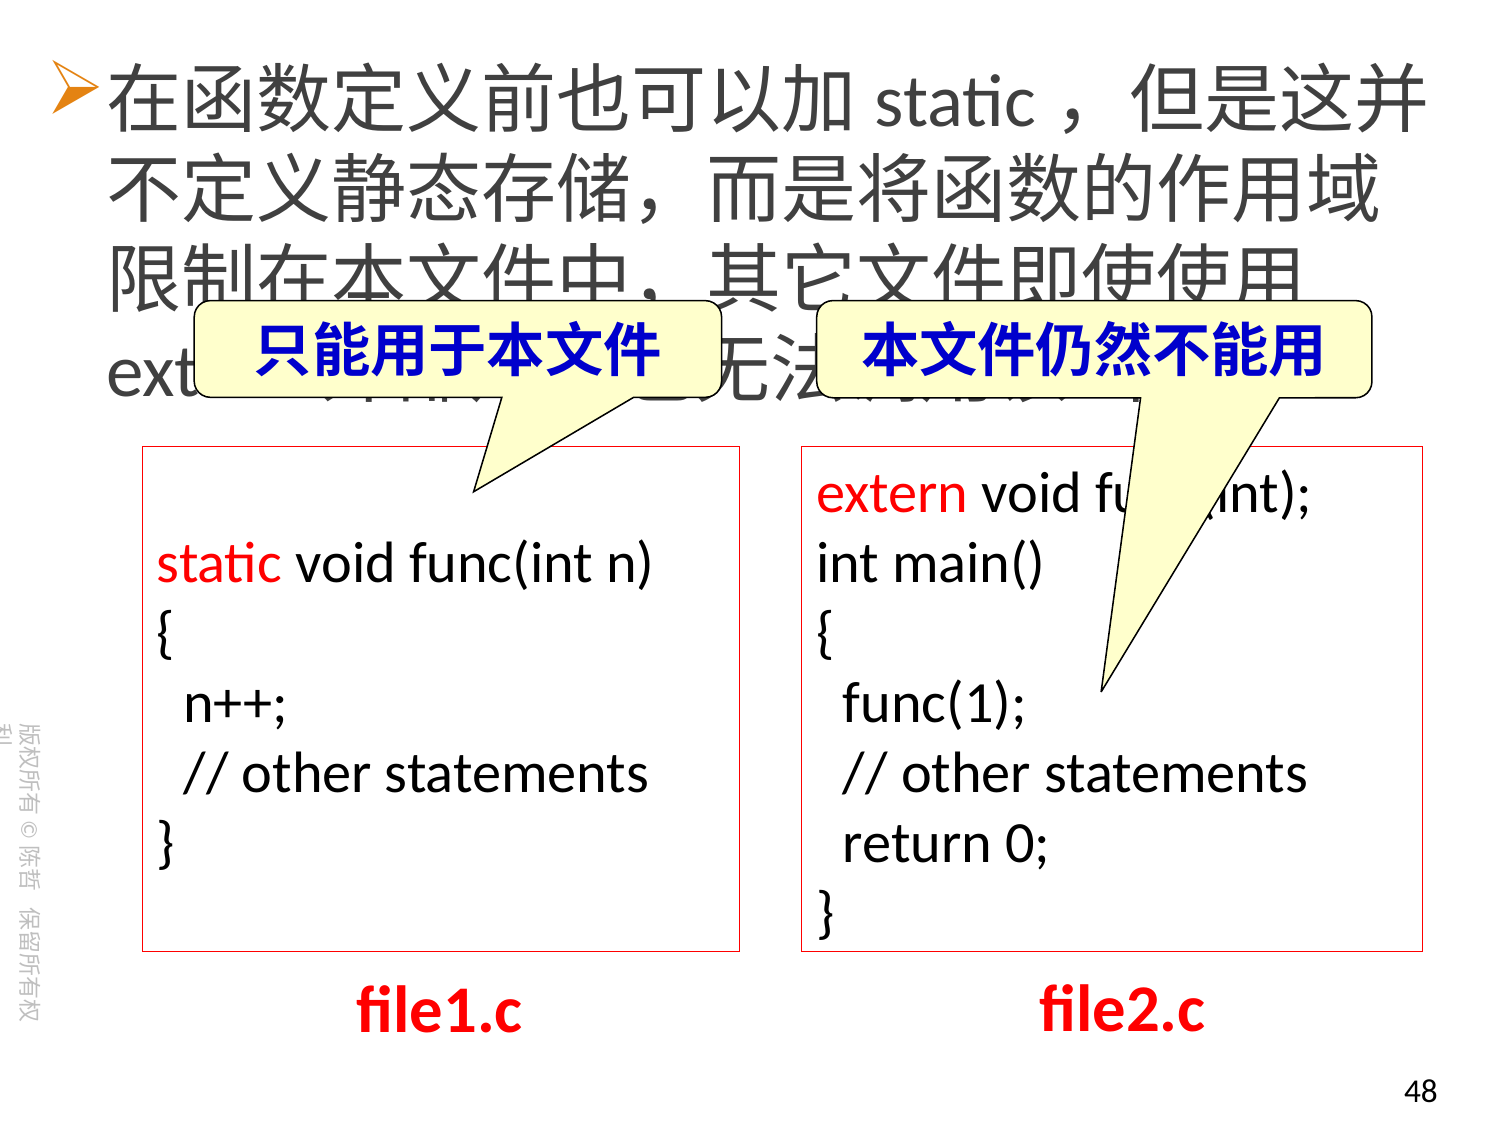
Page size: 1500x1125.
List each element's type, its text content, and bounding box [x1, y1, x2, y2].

text_box file1.c [341, 958, 575, 1054]
text_box file2.c [1024, 957, 1326, 1053]
text_box extern void func(int); int main() { func(1); // other statements return 0; } [801, 446, 1423, 952]
slide_number 48 [1291, 1059, 1453, 1120]
text_box 只能用于本文件 [194, 300, 722, 492]
list 在函数定义前也可以加static，但是这并不定义静态存储，而是将函数的作用域限制在本文件中，其它文件即使使用extern外部声明也无法调用该函数。 [46, 44, 1453, 1045]
text_box 本文件仍然不能用 [816, 300, 1372, 692]
text_box static void func(int n) { n++; // other statements } [142, 446, 740, 952]
